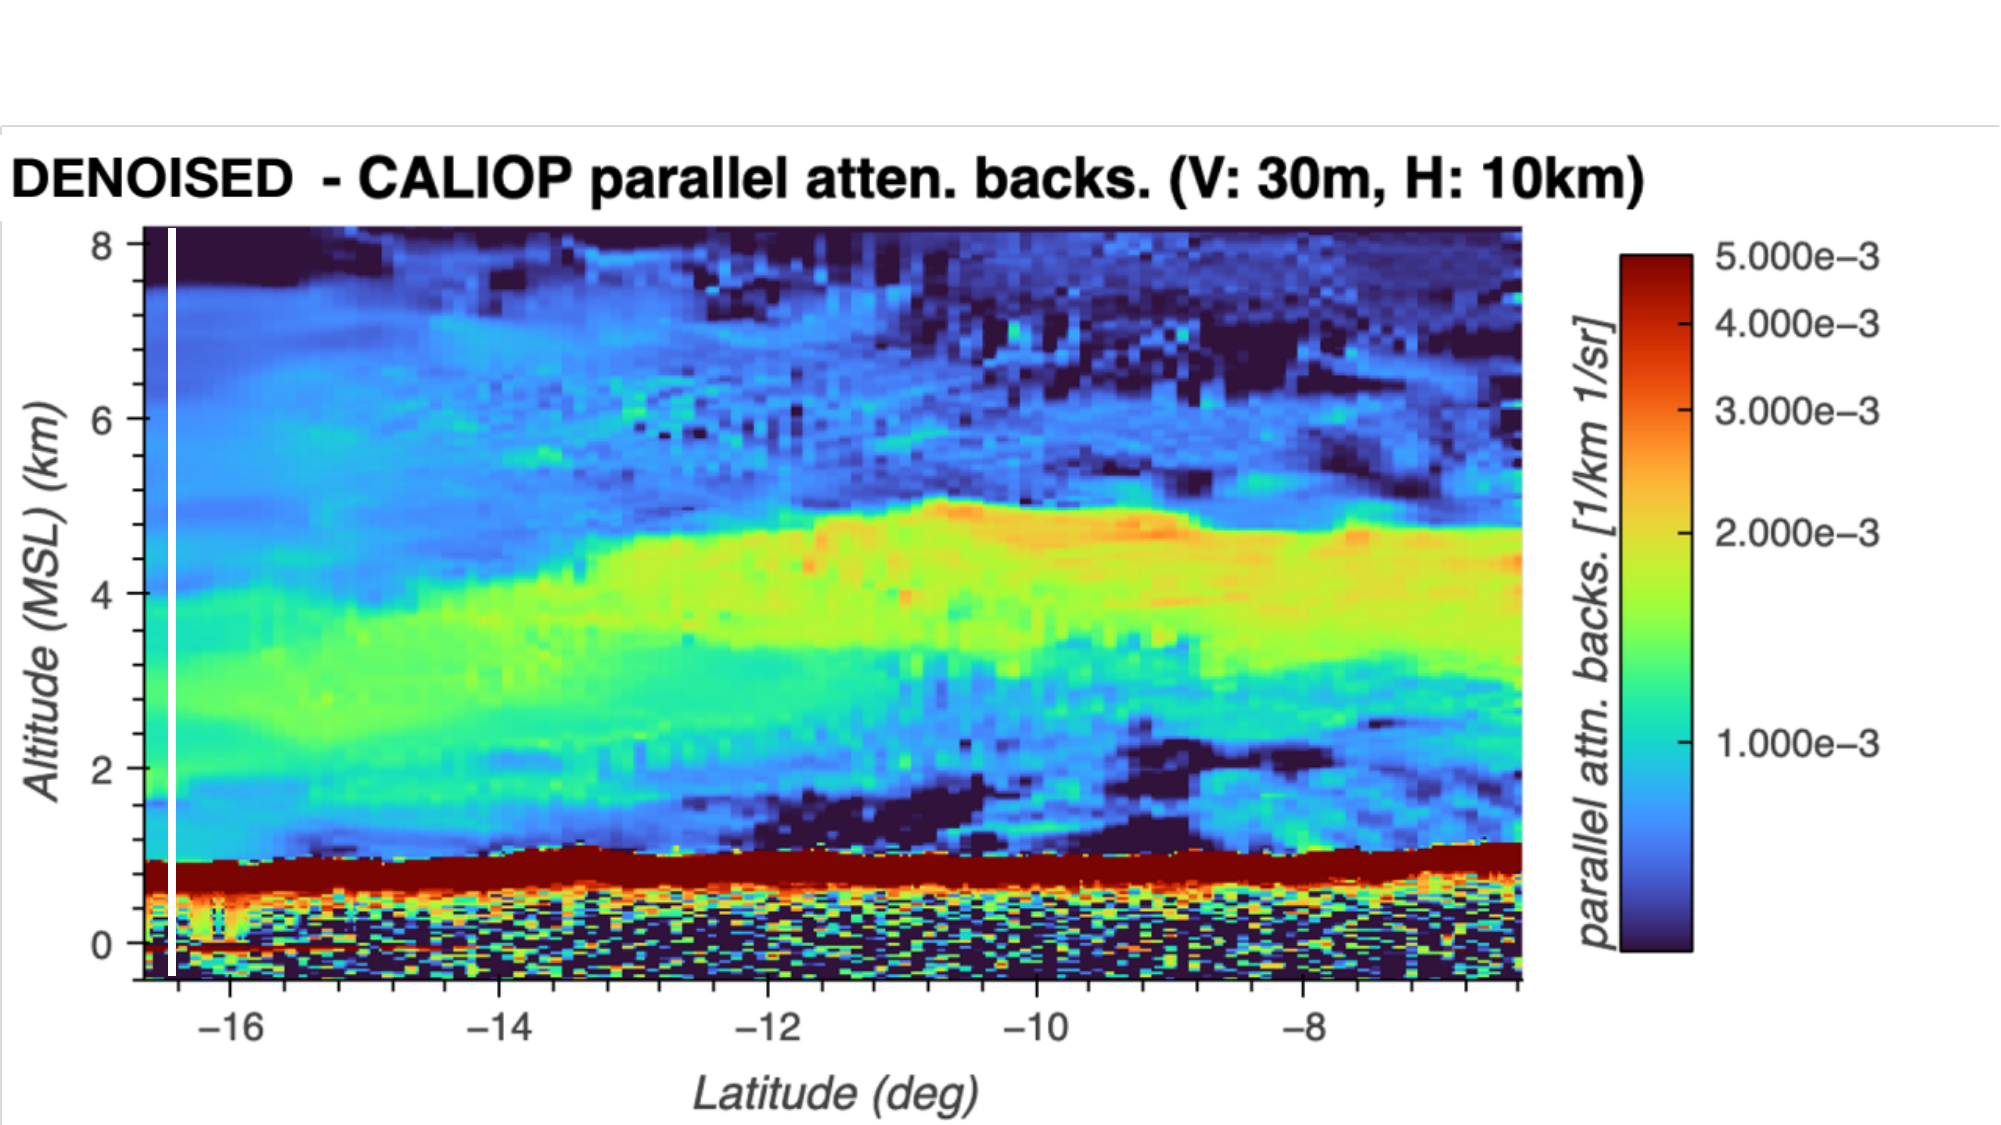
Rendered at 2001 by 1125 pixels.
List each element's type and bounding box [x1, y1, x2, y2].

picture [0, 125, 2000, 1125]
